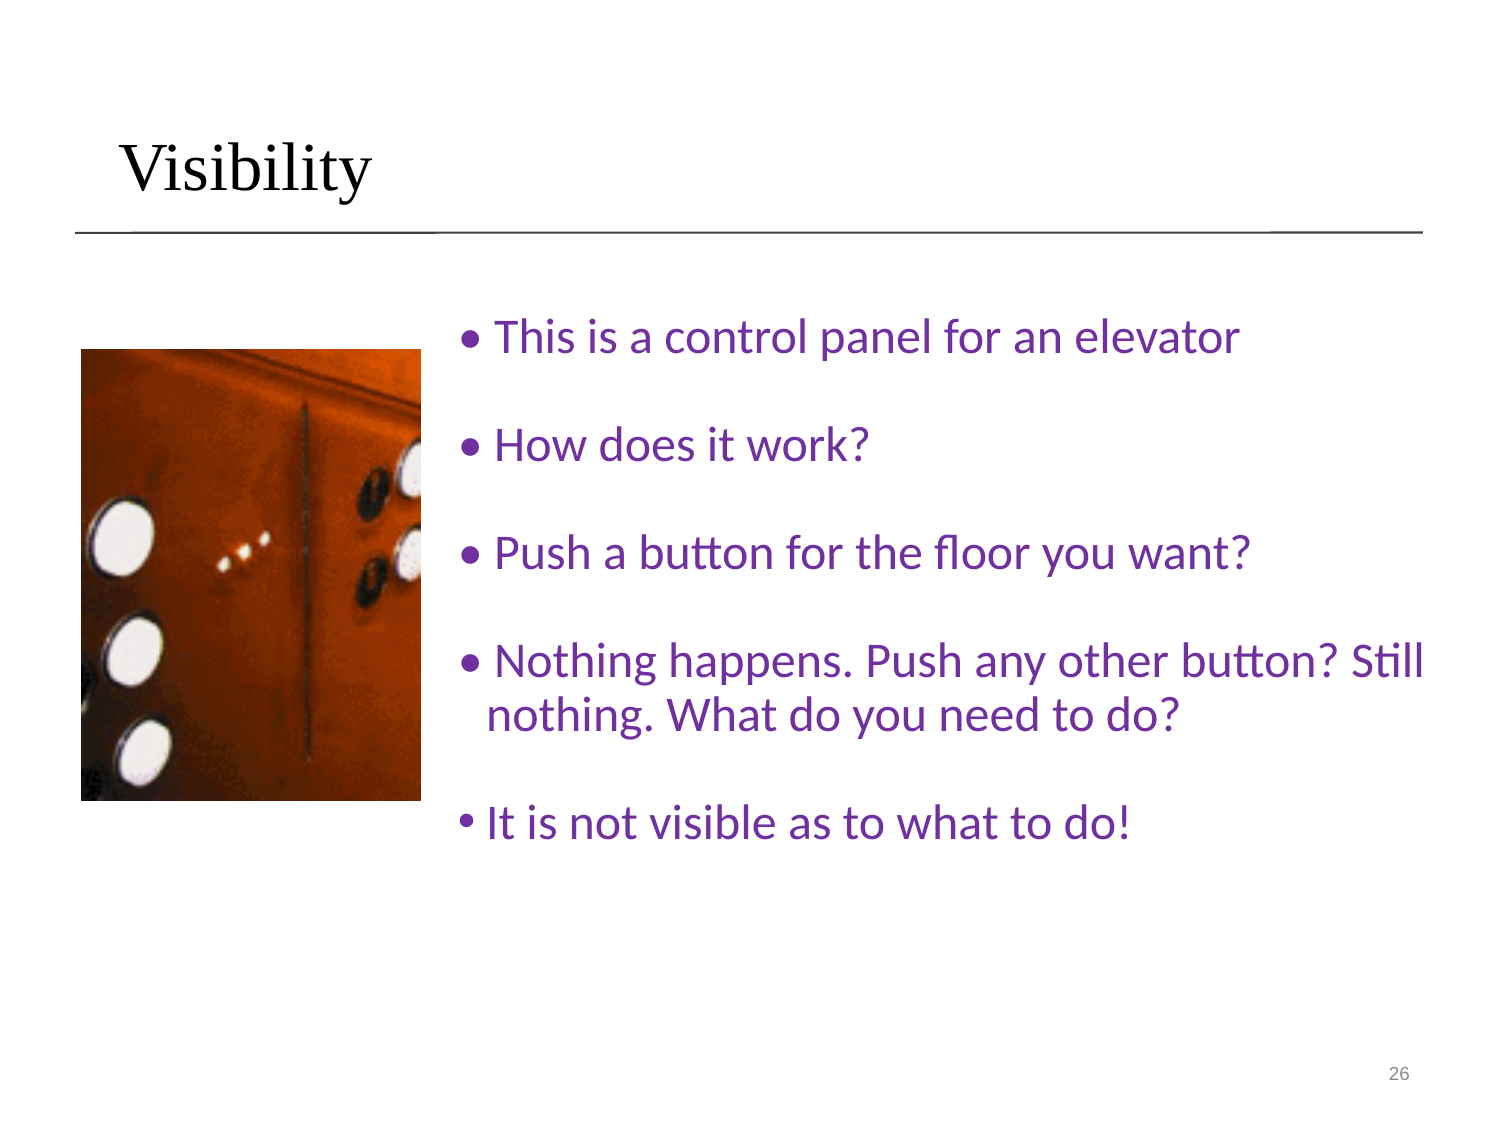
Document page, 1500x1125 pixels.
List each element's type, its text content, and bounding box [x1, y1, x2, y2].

title Visibility [103, 59, 1397, 278]
slide_number 26 [1074, 1042, 1425, 1103]
picture [81, 349, 421, 801]
list • This is a control panel for an elevator • How does it work? • Push a button for the floor you want? • Nothing happens. Push any other button? Still nothing. What do you need to do? It is not visible as to what to do! [442, 302, 1468, 978]
